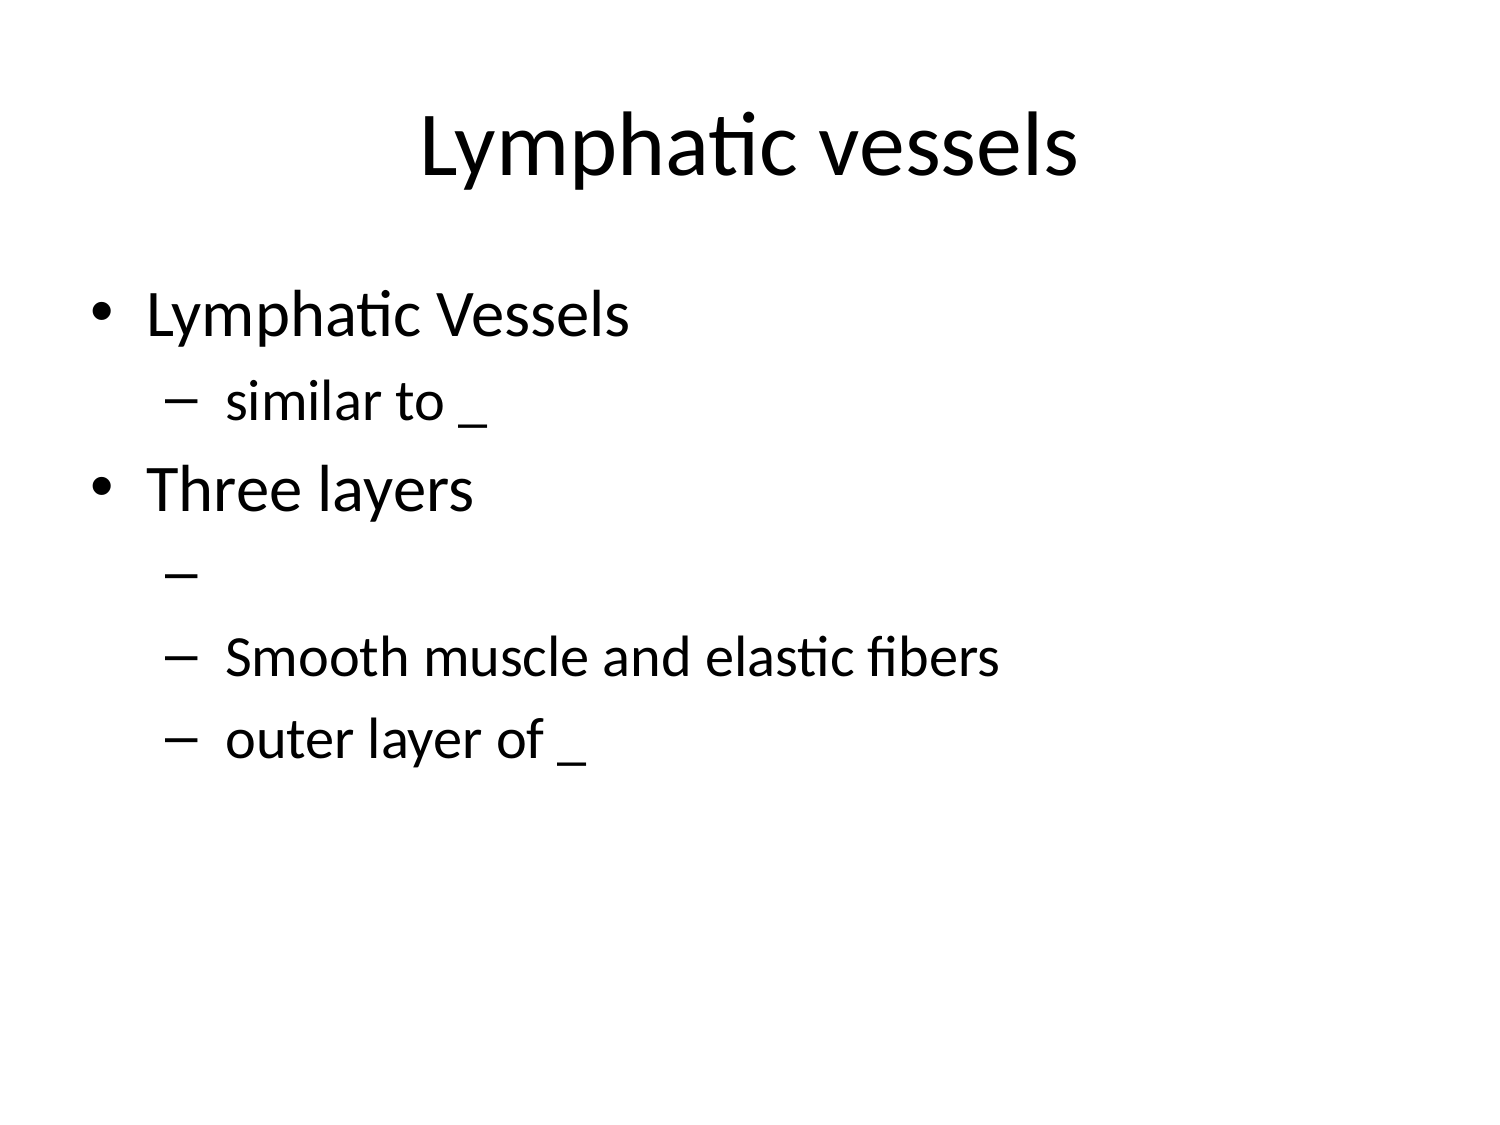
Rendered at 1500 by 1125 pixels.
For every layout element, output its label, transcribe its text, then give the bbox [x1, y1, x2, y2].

list Lymphatic Vessels similar to _ Three layers Smooth muscle and elastic fibers outer layer of _ [75, 262, 1425, 1005]
title Lymphatic vessels [75, 45, 1425, 233]
